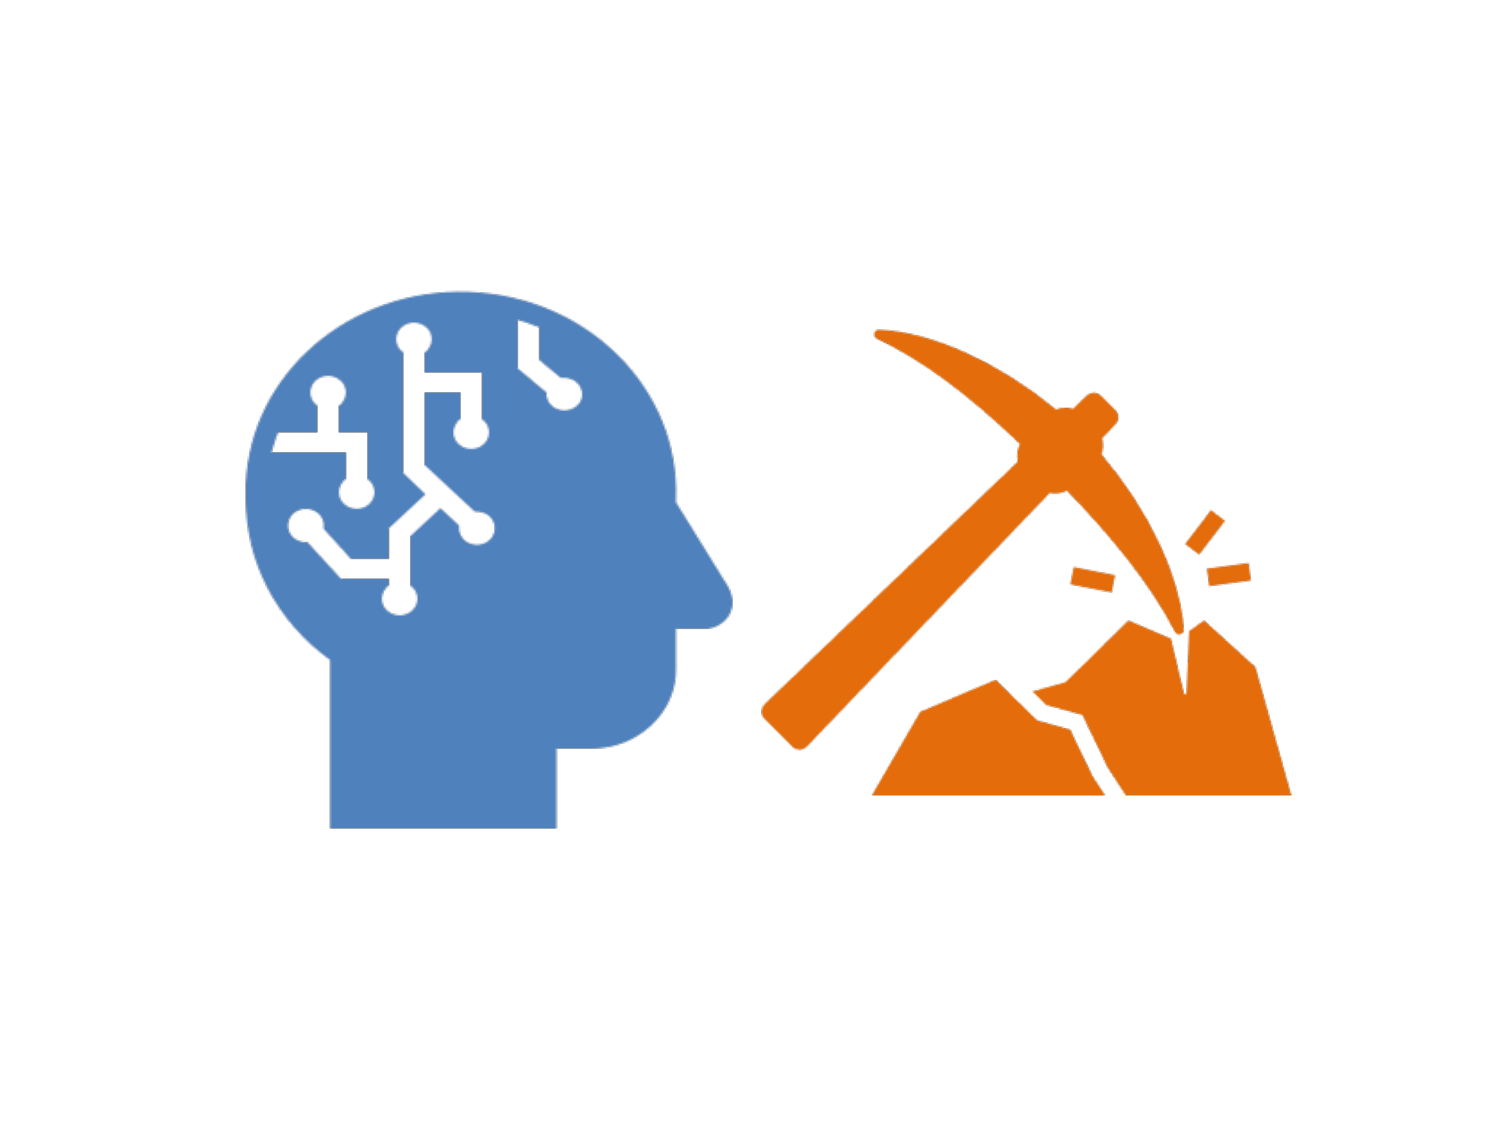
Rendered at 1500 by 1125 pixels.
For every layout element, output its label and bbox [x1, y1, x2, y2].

text_box [146, 243, 744, 882]
picture [749, 283, 1309, 842]
